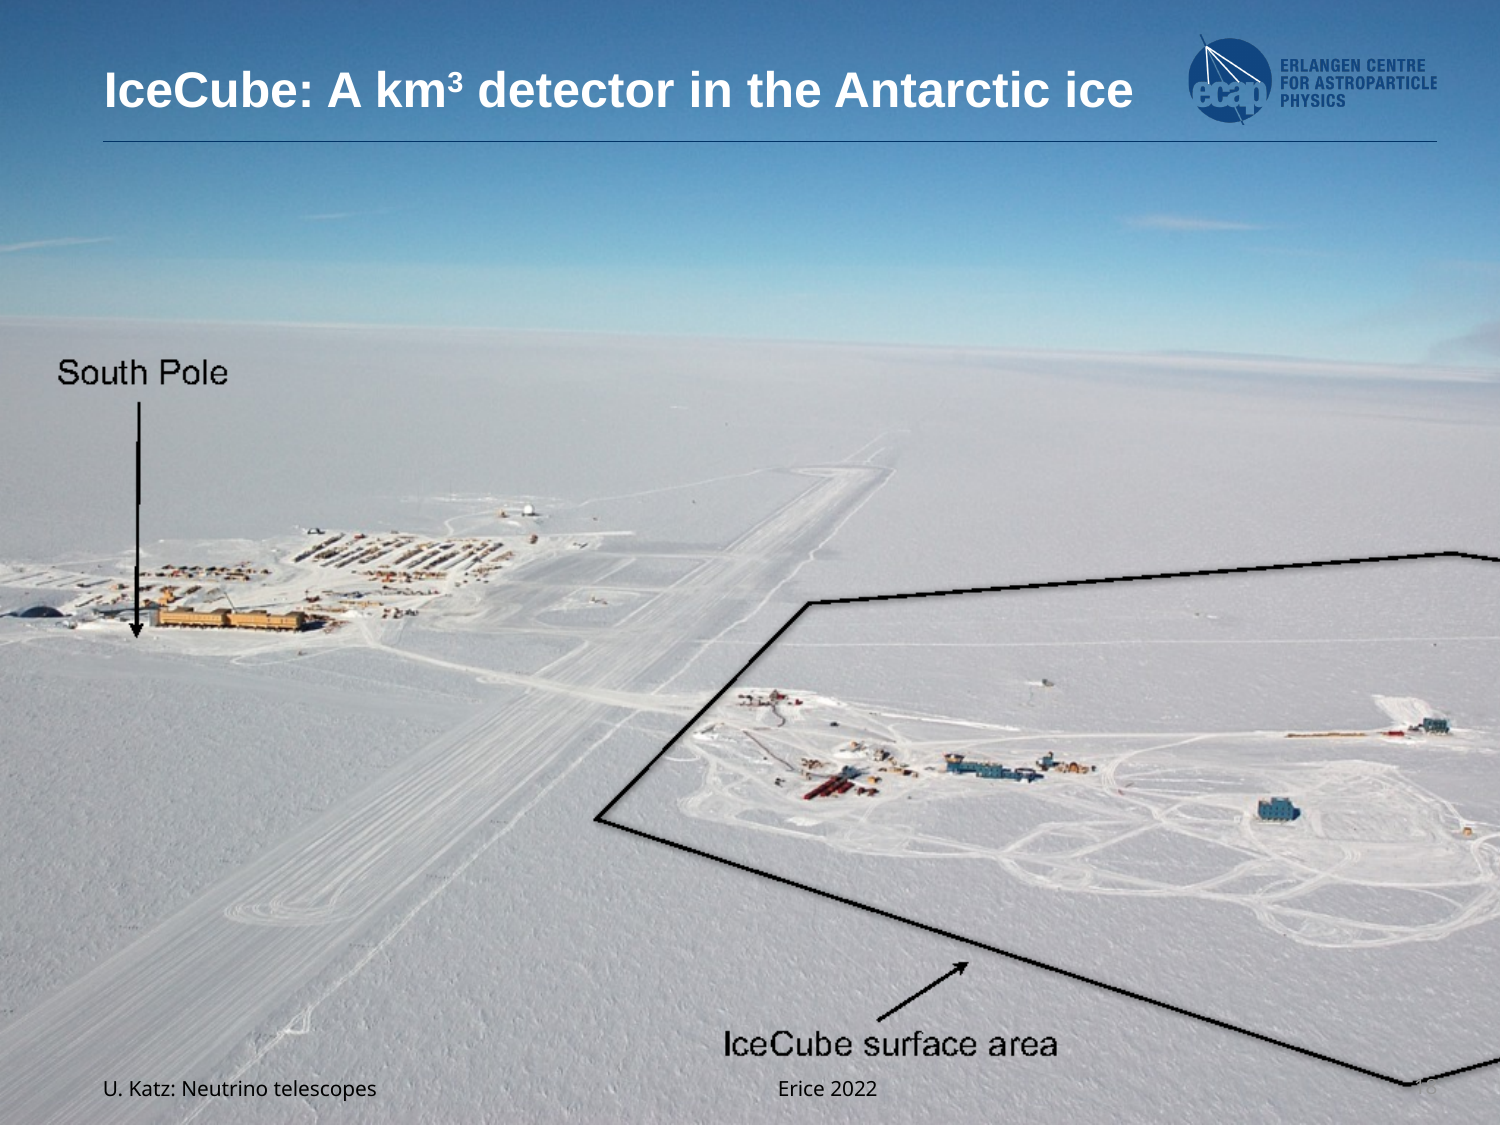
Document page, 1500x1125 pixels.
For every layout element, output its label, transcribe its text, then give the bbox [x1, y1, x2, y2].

slide_number 18 [1363, 1051, 1438, 1125]
footer U. Katz: Neutrino telescopes Erice 2022 [102, 1051, 1276, 1125]
text_box IceCube: A km3 detector in the Antarctic ice [103, 24, 1417, 118]
picture [0, 0, 1500, 1125]
